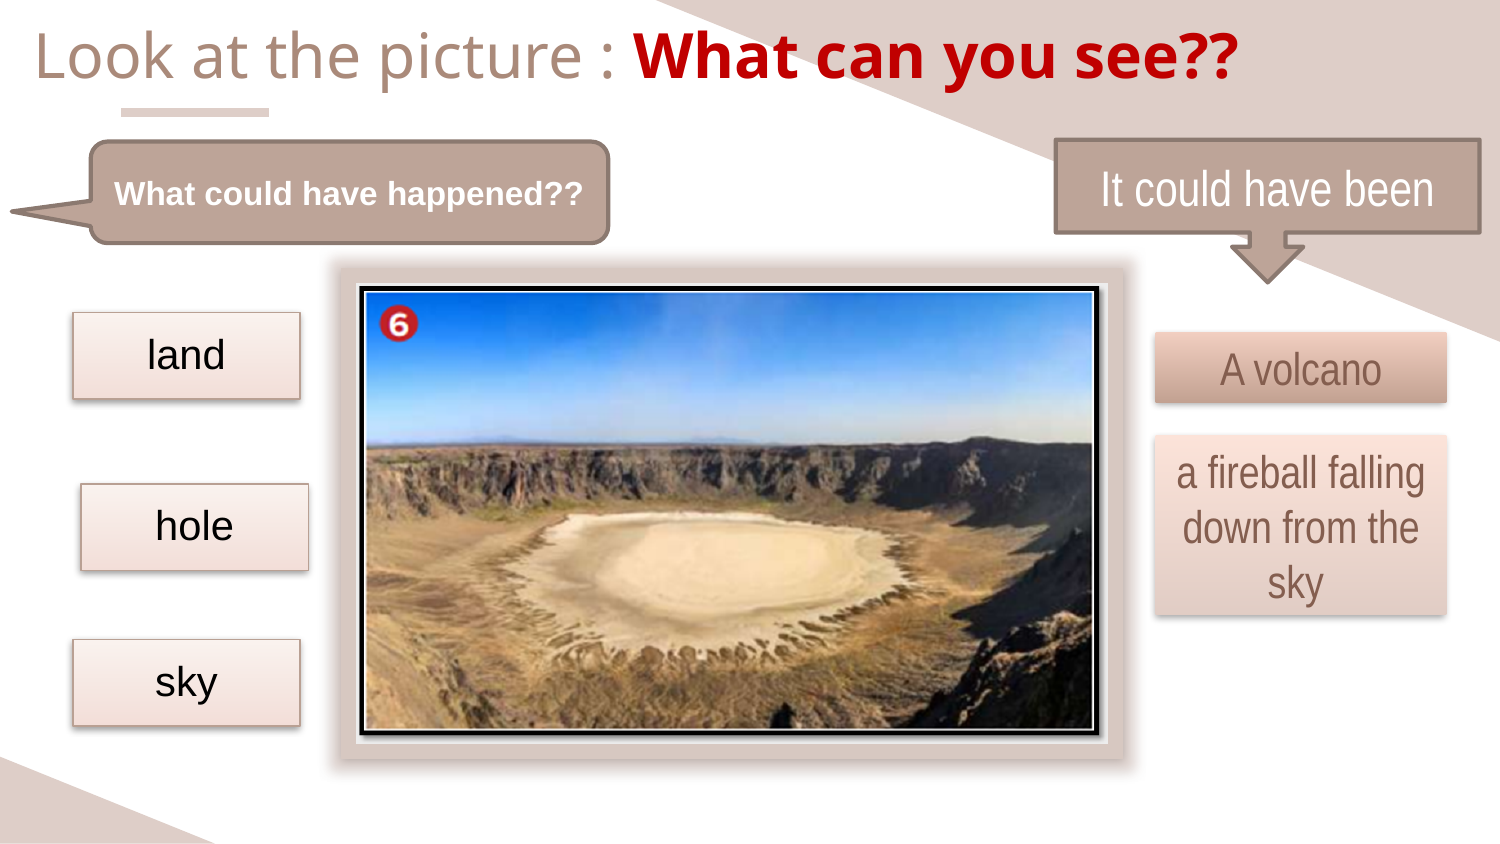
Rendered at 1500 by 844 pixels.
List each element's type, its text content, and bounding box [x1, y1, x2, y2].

title Look at the picture : What can you see?? [18, 19, 1302, 107]
text_box land [72, 312, 301, 400]
text_box sky [72, 639, 301, 727]
text_box It could have been [1053, 137, 1482, 285]
text_box hole [80, 483, 309, 571]
text_box a fireball falling down from the sky [1155, 435, 1447, 615]
text_box [120, 108, 269, 118]
text_box What could have happened?? [9, 139, 611, 246]
picture [355, 282, 1109, 745]
text_box A volcano [1155, 332, 1447, 403]
